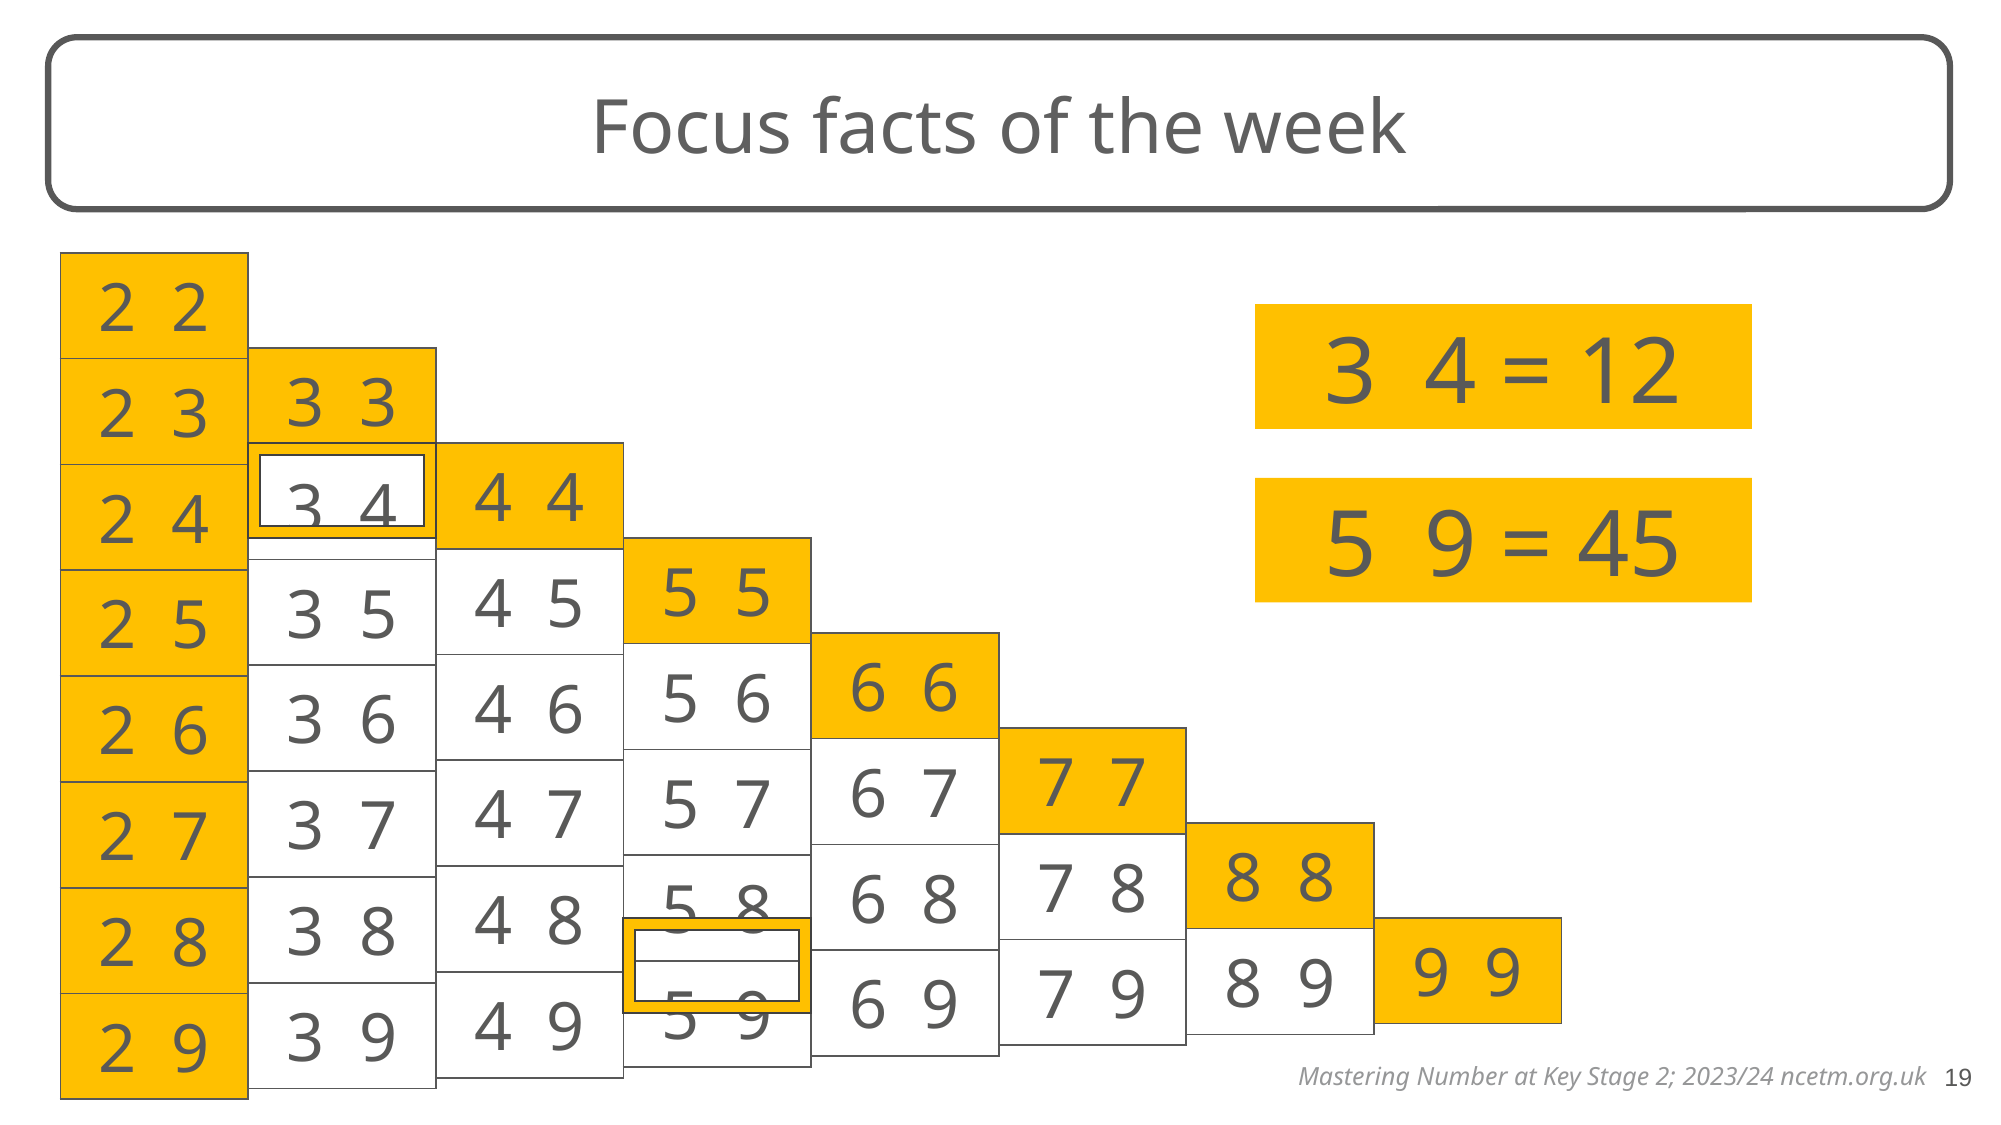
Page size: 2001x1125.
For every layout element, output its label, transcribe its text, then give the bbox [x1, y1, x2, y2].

text_box [623, 917, 812, 1013]
text_box [248, 442, 436, 538]
text_box Focus facts of the week [48, 37, 1951, 210]
slide_number 19 [1520, 1023, 1988, 1099]
